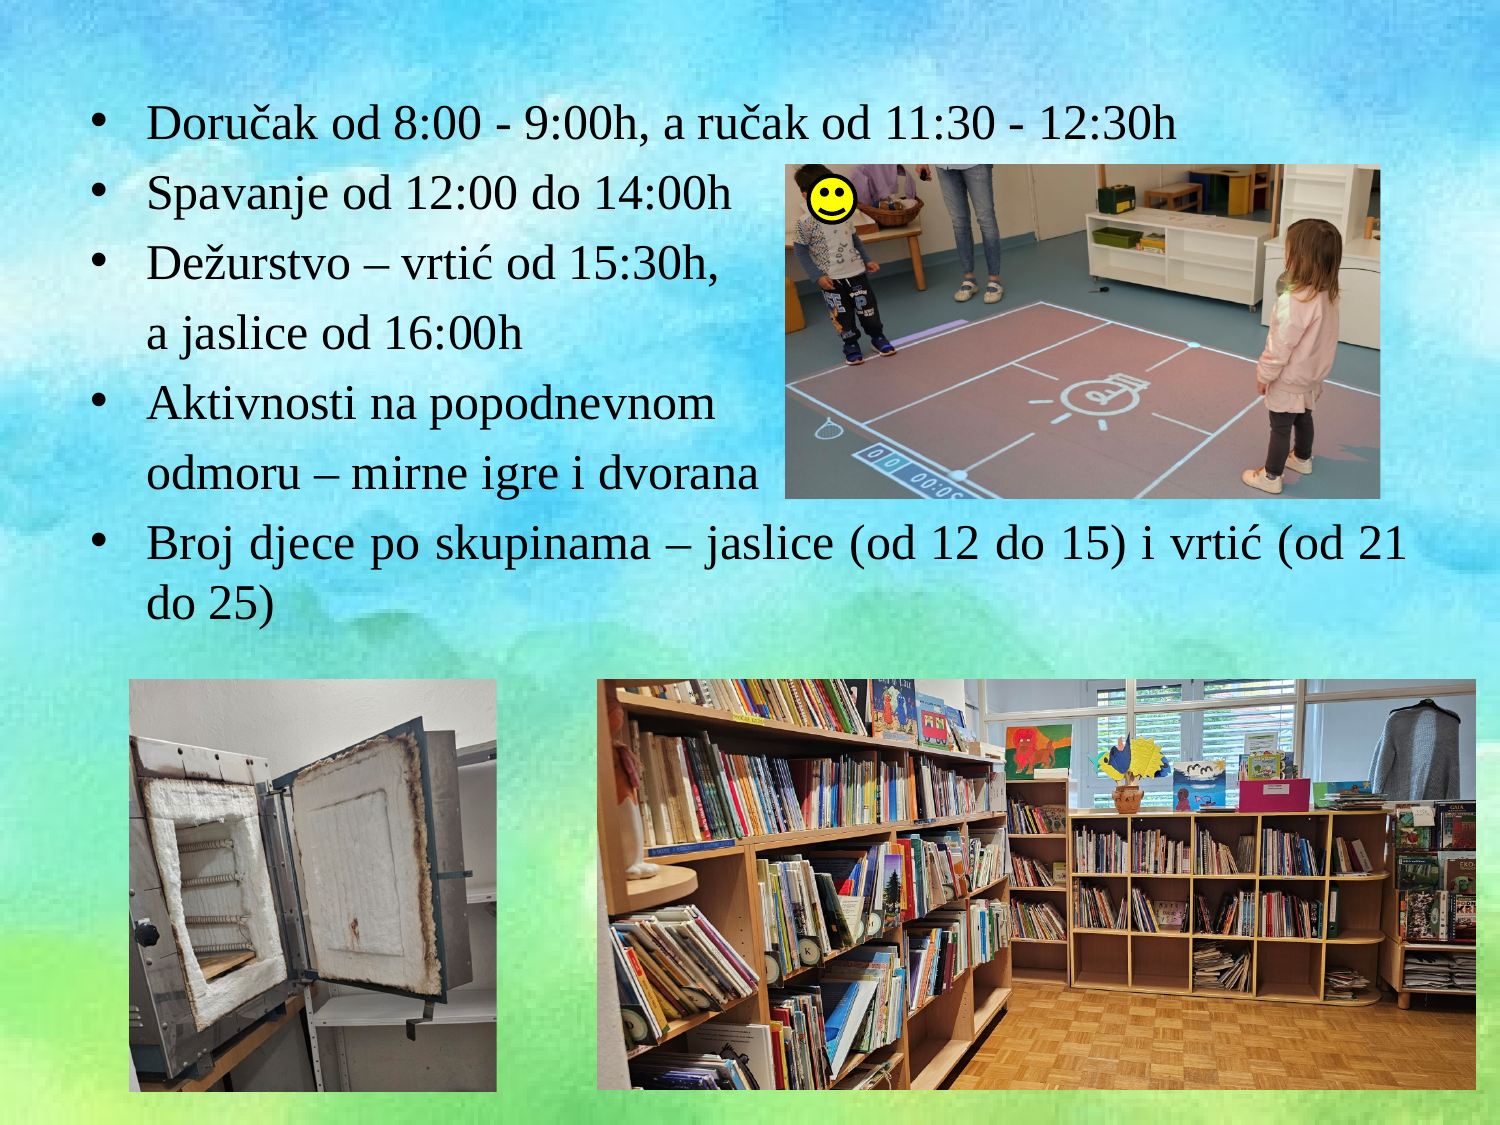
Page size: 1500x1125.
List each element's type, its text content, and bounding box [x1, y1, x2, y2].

list Doručak od 8:00 - 9:00h, a ručak od 11:30 - 12:30h Spavanje od 12:00 do 14:00h Dežurstvo – vrtić od 15:30h, a jaslice od 16:00h Aktivnosti na popodnevnom odmoru – mirne igre i dvorana Broj djece po skupinama – jaslice (od 12 do 15) i vrtić (od 21 do 25) [75, 82, 1425, 1005]
picture [0, 0, 1500, 1125]
